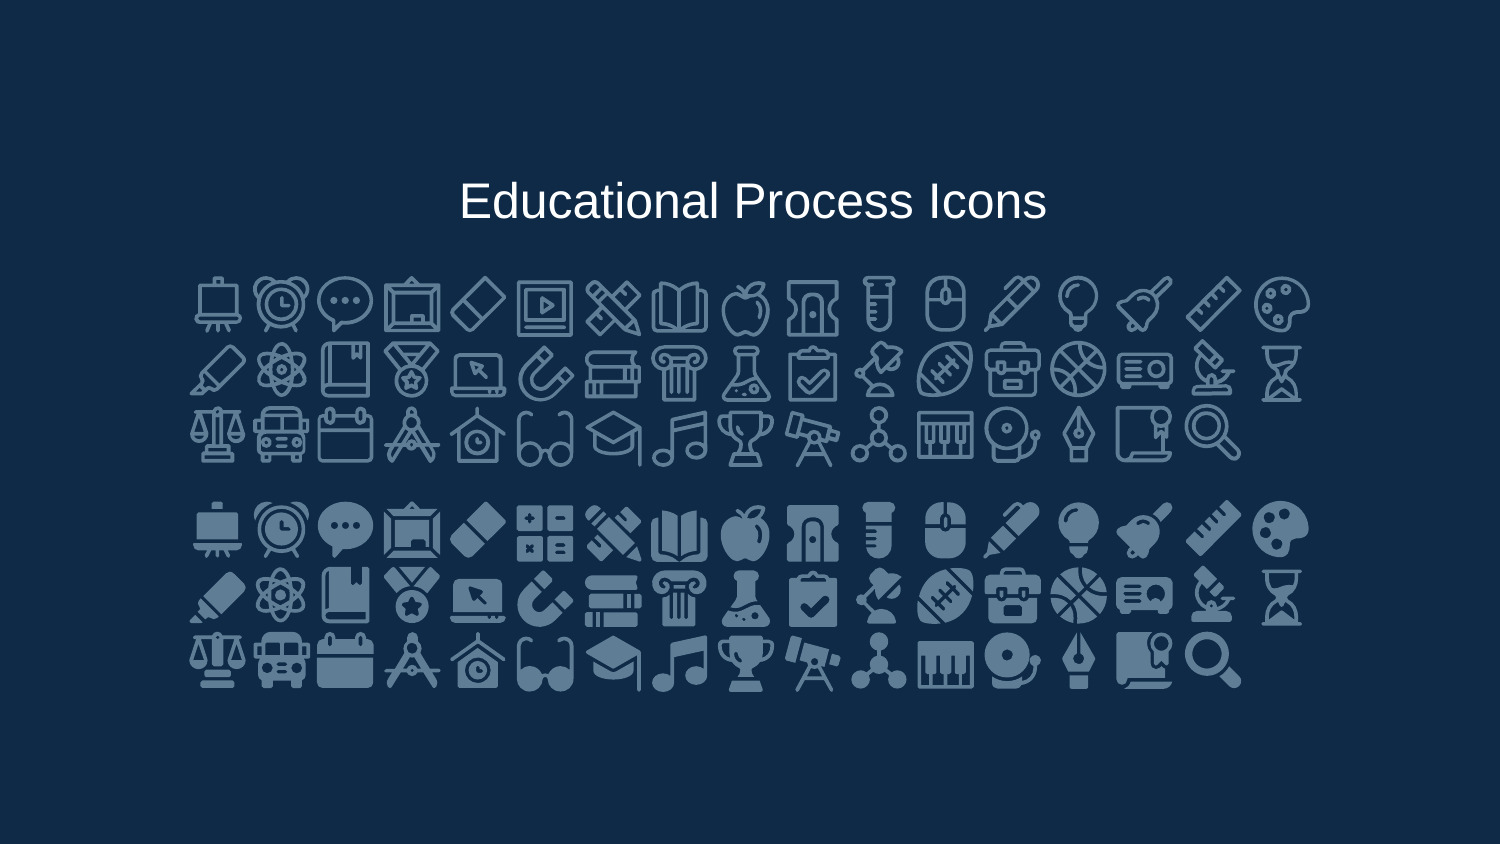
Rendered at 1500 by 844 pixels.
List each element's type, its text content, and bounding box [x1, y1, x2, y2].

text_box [1252, 276, 1311, 333]
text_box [449, 352, 507, 398]
text_box [585, 410, 642, 467]
text_box [1050, 340, 1107, 398]
text_box [1185, 275, 1242, 332]
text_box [1116, 352, 1174, 390]
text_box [984, 567, 1042, 624]
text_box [192, 501, 243, 559]
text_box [449, 406, 507, 464]
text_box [383, 501, 441, 559]
text_box [384, 276, 441, 333]
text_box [984, 406, 1042, 464]
text_box [784, 411, 841, 468]
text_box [251, 275, 312, 333]
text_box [584, 504, 643, 562]
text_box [188, 631, 247, 689]
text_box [651, 570, 708, 627]
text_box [984, 632, 1042, 689]
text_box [788, 344, 838, 402]
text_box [1115, 576, 1173, 615]
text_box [256, 341, 308, 398]
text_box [862, 501, 896, 559]
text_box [984, 340, 1042, 398]
text_box [585, 280, 642, 337]
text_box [383, 566, 441, 624]
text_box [1184, 631, 1243, 689]
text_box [449, 578, 507, 624]
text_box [516, 280, 574, 338]
text_box [1252, 500, 1309, 558]
text_box [789, 570, 838, 627]
text_box [652, 635, 708, 692]
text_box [650, 510, 708, 562]
text_box [984, 275, 1041, 332]
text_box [516, 505, 574, 562]
text_box [190, 406, 246, 463]
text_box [1116, 631, 1173, 690]
text_box [850, 406, 907, 463]
text_box [320, 341, 370, 398]
text_box [1261, 345, 1302, 402]
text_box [855, 567, 902, 624]
text_box [384, 632, 441, 689]
title Educational Process Icons [175, 153, 1332, 233]
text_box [449, 631, 506, 689]
text_box [925, 275, 966, 332]
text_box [253, 567, 310, 623]
text_box [194, 276, 243, 333]
text_box [189, 344, 247, 396]
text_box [515, 570, 574, 628]
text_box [252, 405, 311, 463]
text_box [1115, 275, 1174, 333]
text_box [516, 410, 574, 467]
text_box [382, 341, 441, 398]
text_box [862, 275, 896, 333]
text_box [1261, 569, 1302, 626]
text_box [514, 345, 576, 402]
text_box [1186, 500, 1242, 557]
text_box [851, 632, 907, 689]
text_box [316, 631, 374, 689]
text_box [449, 501, 507, 558]
text_box [917, 641, 974, 689]
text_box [188, 571, 247, 624]
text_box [720, 570, 772, 628]
text_box [319, 501, 374, 558]
text_box [321, 566, 370, 624]
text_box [1115, 501, 1174, 559]
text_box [248, 501, 315, 559]
text_box [854, 340, 904, 398]
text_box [717, 410, 775, 468]
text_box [1050, 567, 1108, 624]
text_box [717, 635, 775, 693]
text_box [651, 281, 708, 333]
text_box [917, 410, 974, 459]
text_box [1115, 405, 1173, 463]
text_box [450, 275, 506, 333]
text_box [651, 345, 708, 402]
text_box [585, 635, 642, 693]
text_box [719, 345, 773, 403]
text_box [317, 406, 374, 463]
text_box [652, 410, 708, 467]
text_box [1058, 502, 1100, 559]
text_box [1191, 339, 1236, 396]
text_box [253, 632, 311, 689]
text_box [1062, 405, 1096, 463]
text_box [982, 501, 1044, 559]
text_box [1061, 632, 1096, 690]
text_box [720, 280, 772, 337]
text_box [916, 567, 975, 625]
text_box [915, 341, 976, 398]
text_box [1183, 403, 1243, 461]
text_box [924, 501, 966, 559]
text_box [720, 505, 770, 562]
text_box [784, 635, 841, 693]
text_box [1191, 565, 1236, 623]
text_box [786, 504, 839, 562]
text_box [1057, 275, 1100, 333]
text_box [316, 275, 375, 333]
text_box [516, 636, 574, 692]
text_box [584, 574, 642, 627]
text_box [383, 406, 441, 464]
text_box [786, 279, 839, 337]
text_box [584, 350, 641, 399]
